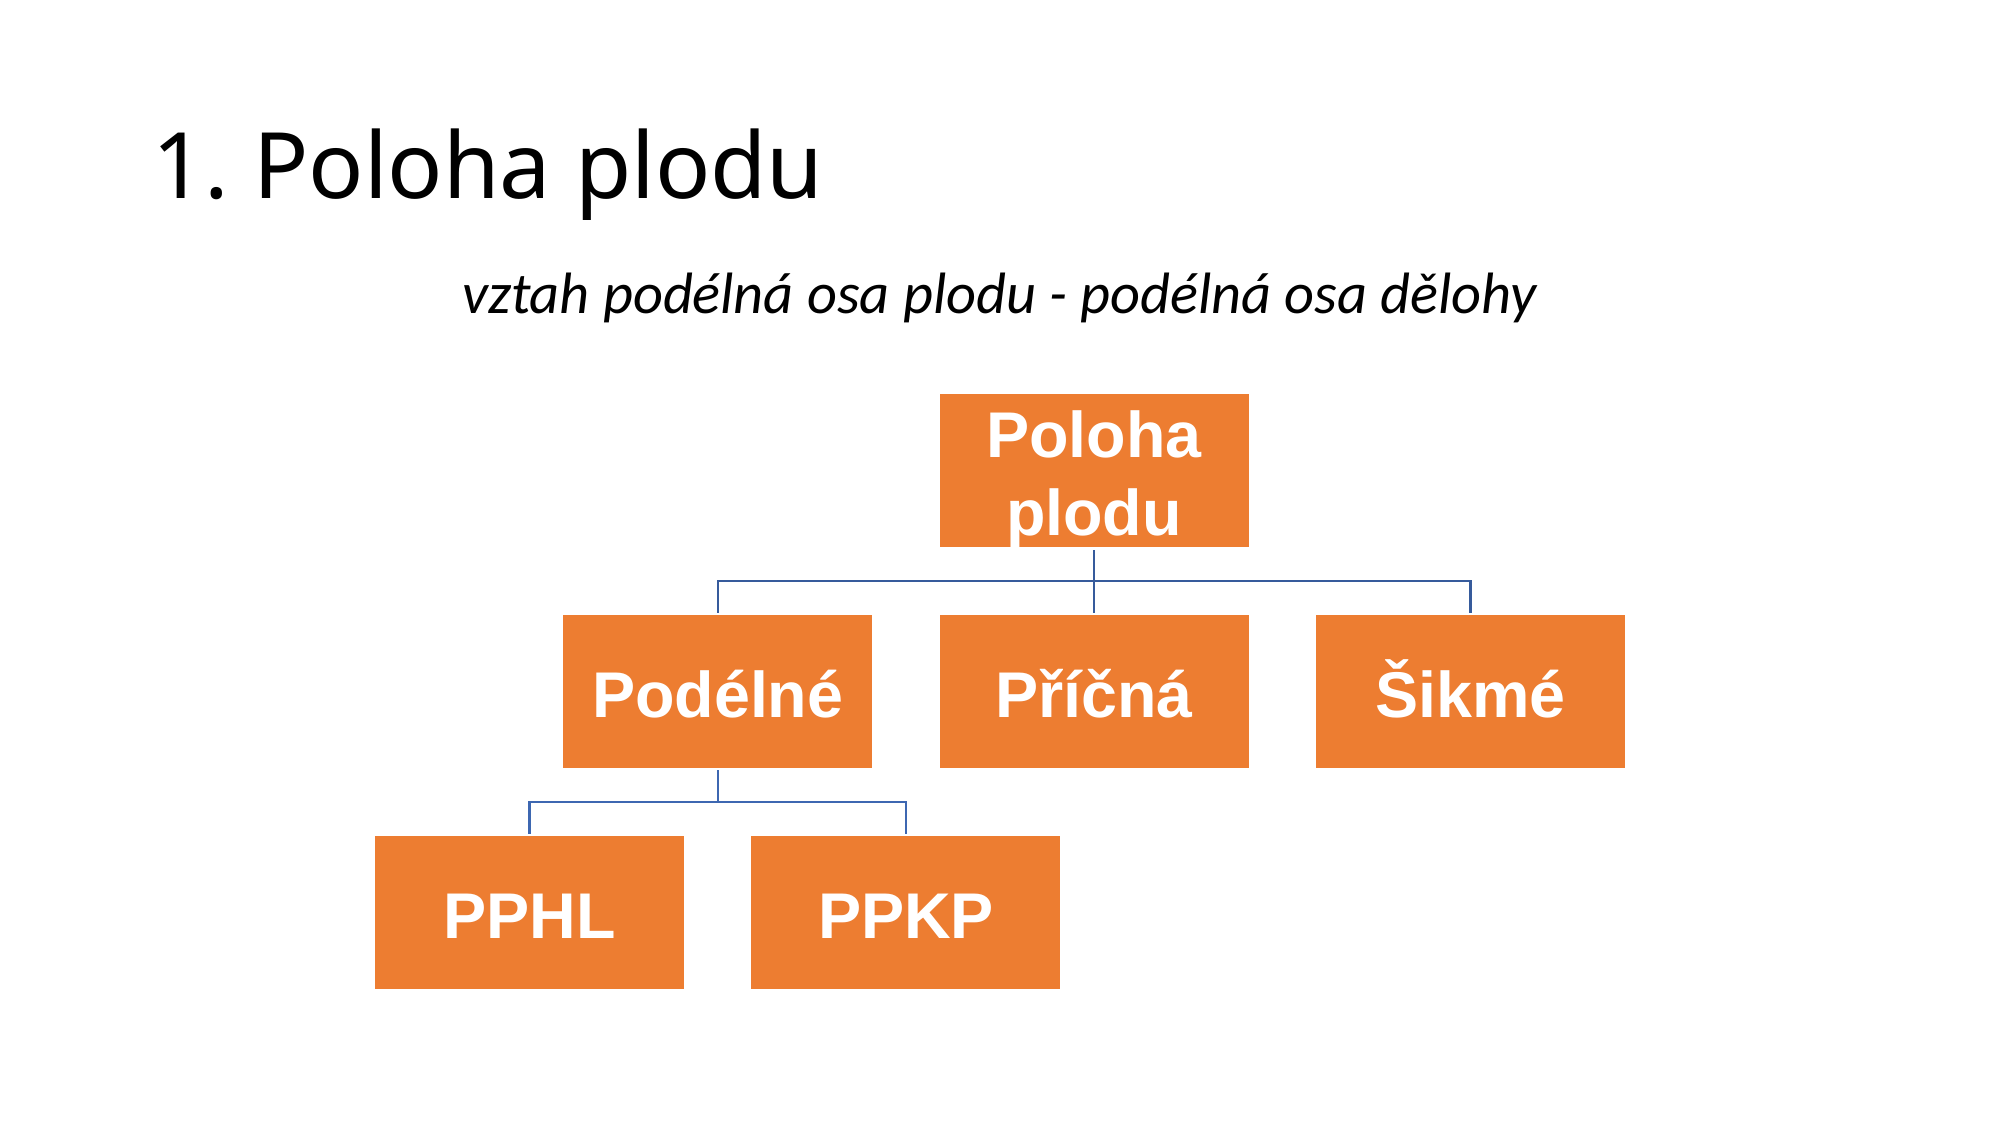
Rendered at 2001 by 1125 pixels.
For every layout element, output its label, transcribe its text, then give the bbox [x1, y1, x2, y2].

list vztah podélná osa plodu - podélná osa dělohy [291, 255, 1709, 415]
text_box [373, 366, 1626, 1018]
title 1. Poloha plodu [137, 59, 1863, 278]
